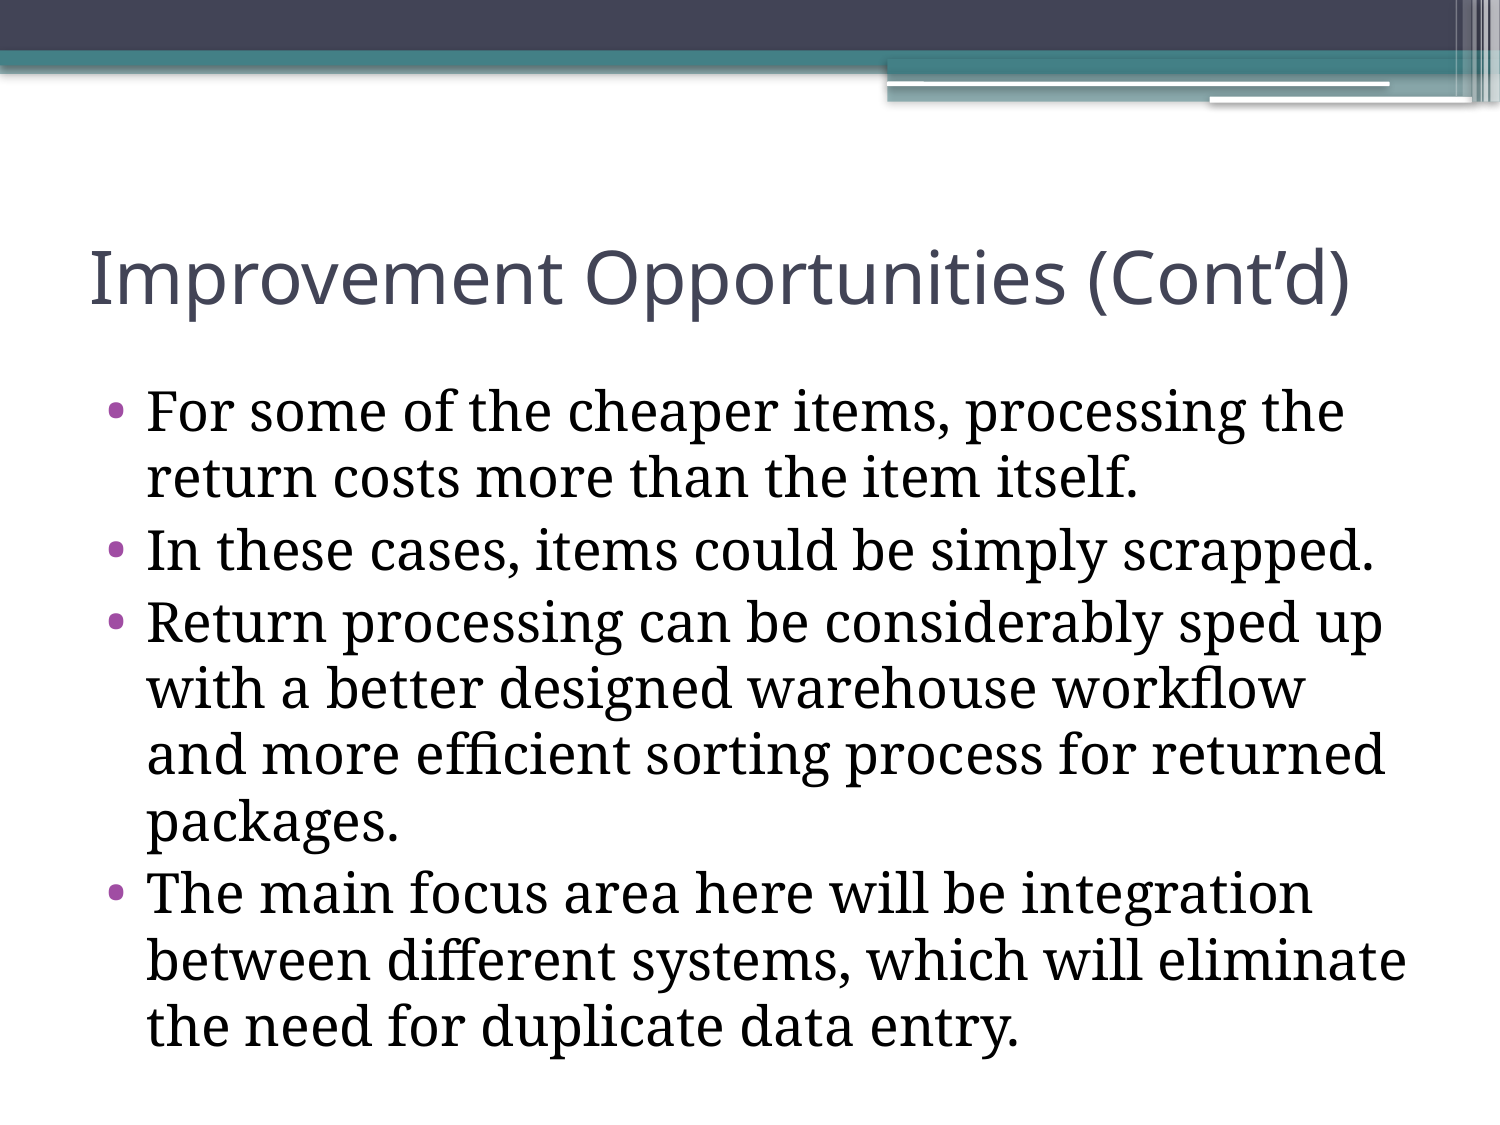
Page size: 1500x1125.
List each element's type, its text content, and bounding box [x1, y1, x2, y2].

list For some of the cheaper items, processing the return costs more than the item itself. In these cases, items could be simply scrapped. Return processing can be considerably sped up with a better designed warehouse workﬂow and more efﬁcient sorting process for returned packages. The main focus area here will be integration between different systems, which will eliminate the need for duplicate data entry. [75, 368, 1425, 1079]
title Improvement Opportunities (Cont’d) [75, 187, 1425, 363]
